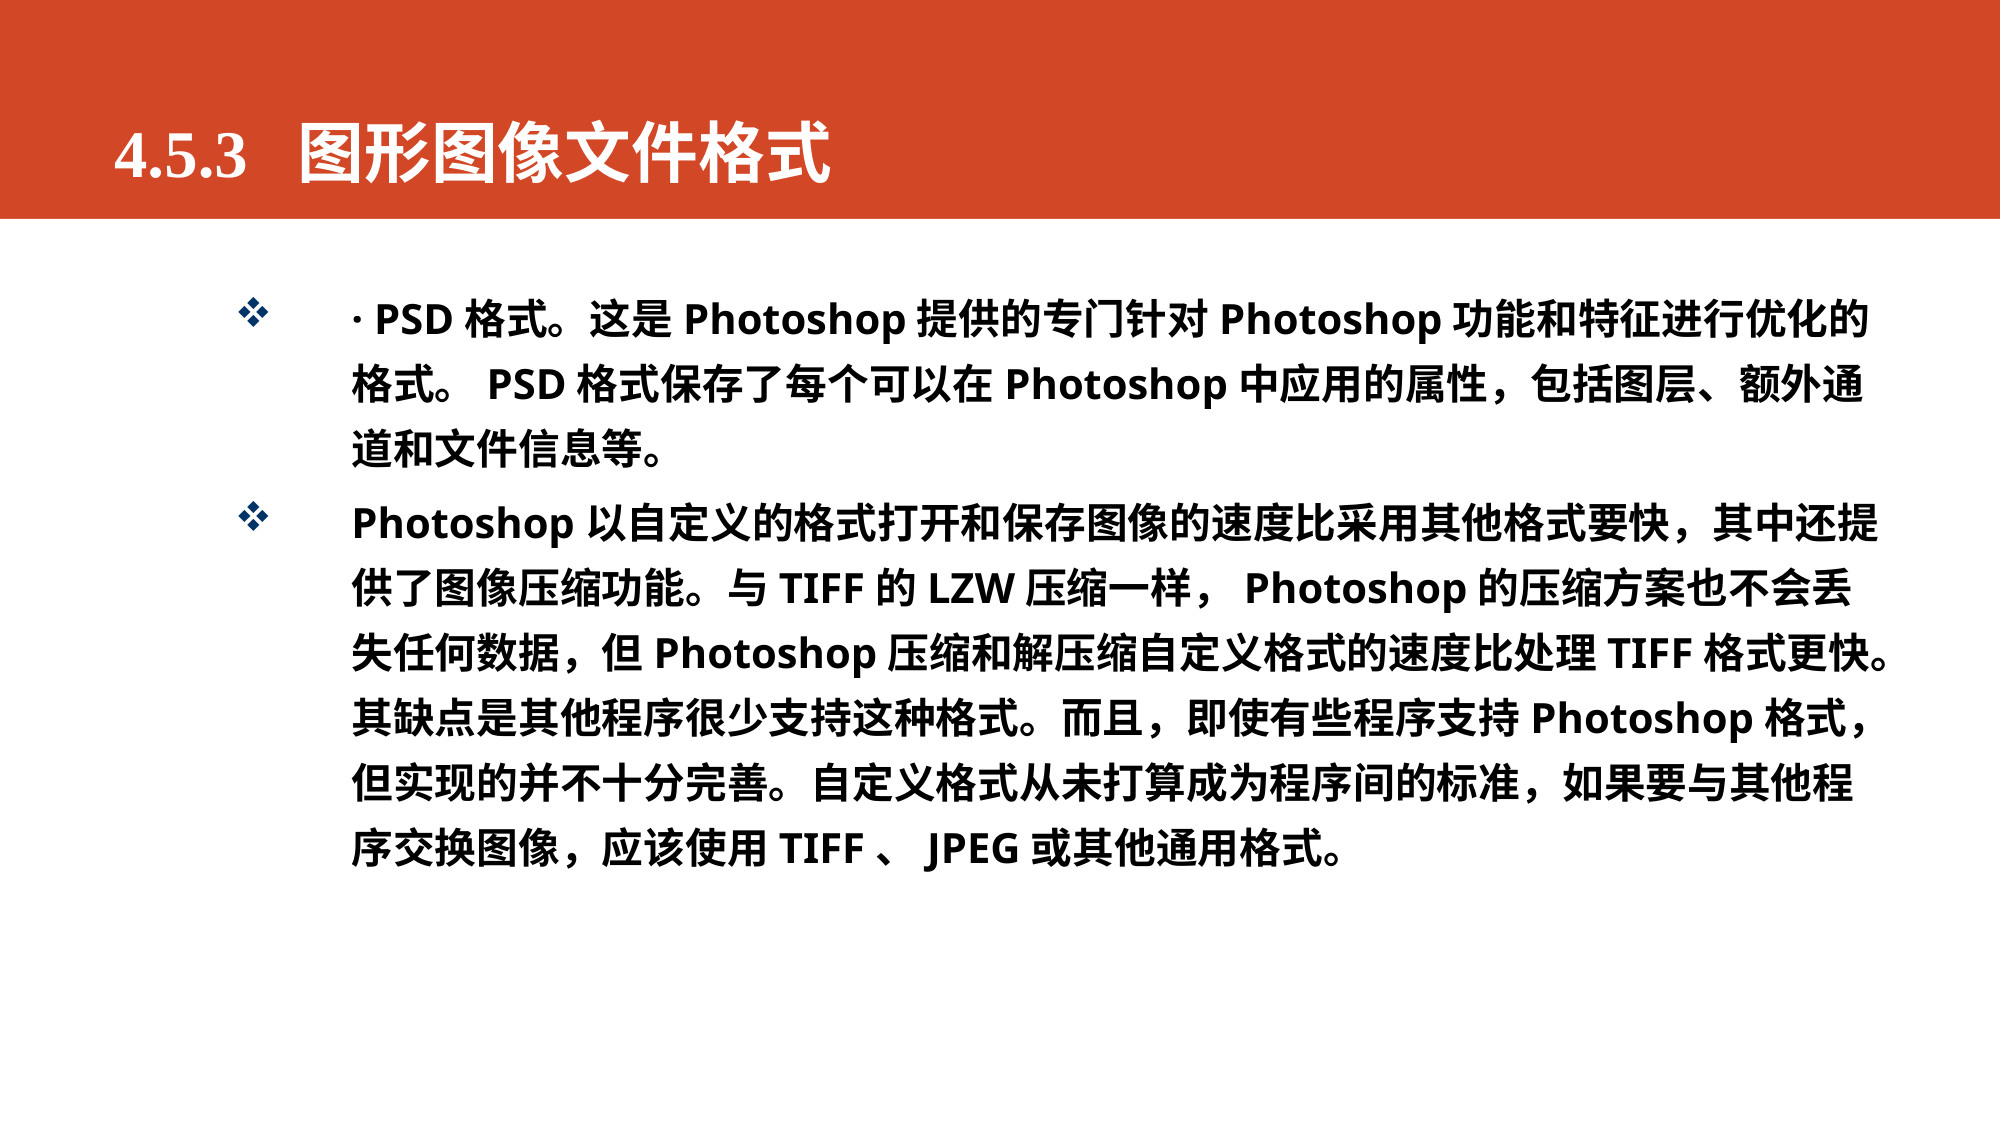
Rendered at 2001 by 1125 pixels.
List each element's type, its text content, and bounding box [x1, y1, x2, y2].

text_box · PSD格式。这是Photoshop提供的专门针对Photoshop功能和特征进行优化的格式。PSD格式保存了每个可以在Photoshop中应用的属性，包括图层、额外通道和文件信息等。 Photoshop以自定义的格式打开和保存图像的速度比采用其他格式要快，其中还提供了图像压缩功能。与TIFF的LZW压缩一样，Photoshop的压缩方案也不会丢失任何数据，但Photoshop压缩和解压缩自定义格式的速度比处理TIFF格式更快。其缺点是其他程序很少支持这种格式。而且，即使有些程序支持Photoshop格式，但实现的并不十分完善。自定义格式从未打算成为程序间的标准，如果要与其他程序交换图像，应该使用TIFF、JPEG或其他通用格式。 [219, 270, 1896, 1051]
title 4.5.3 图形图像文件格式 [99, 0, 1863, 199]
